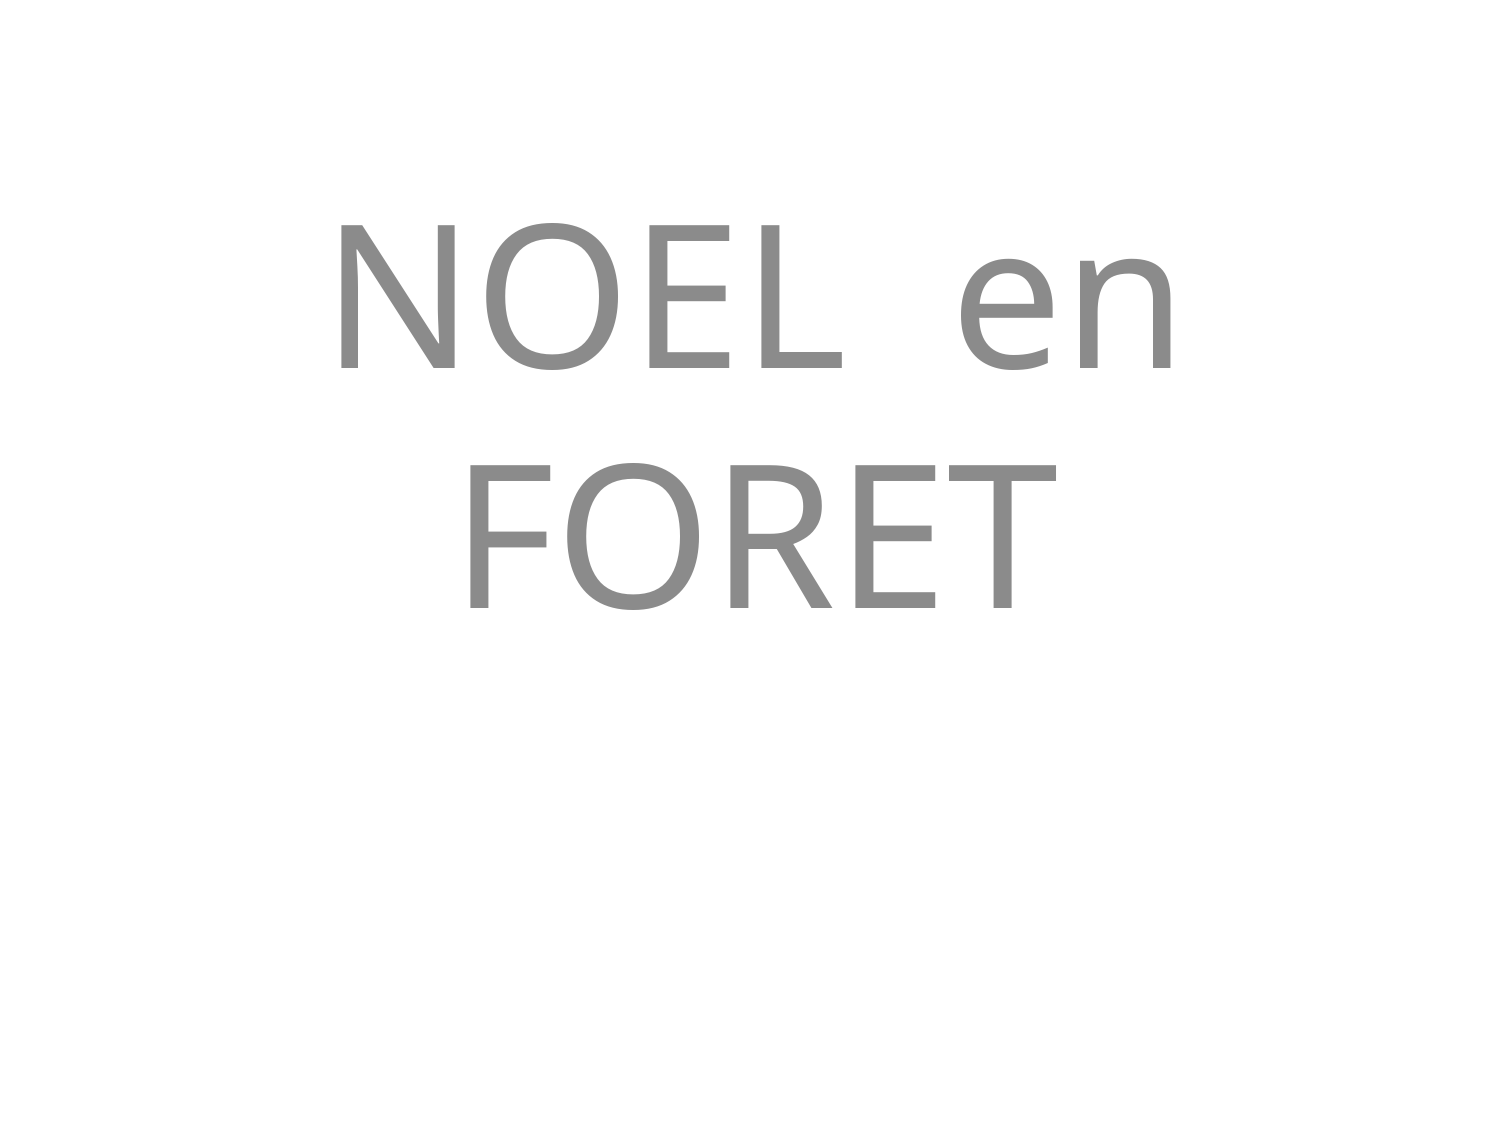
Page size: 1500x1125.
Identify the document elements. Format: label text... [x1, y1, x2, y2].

subtitle NOEL en FORET [230, 160, 1281, 449]
